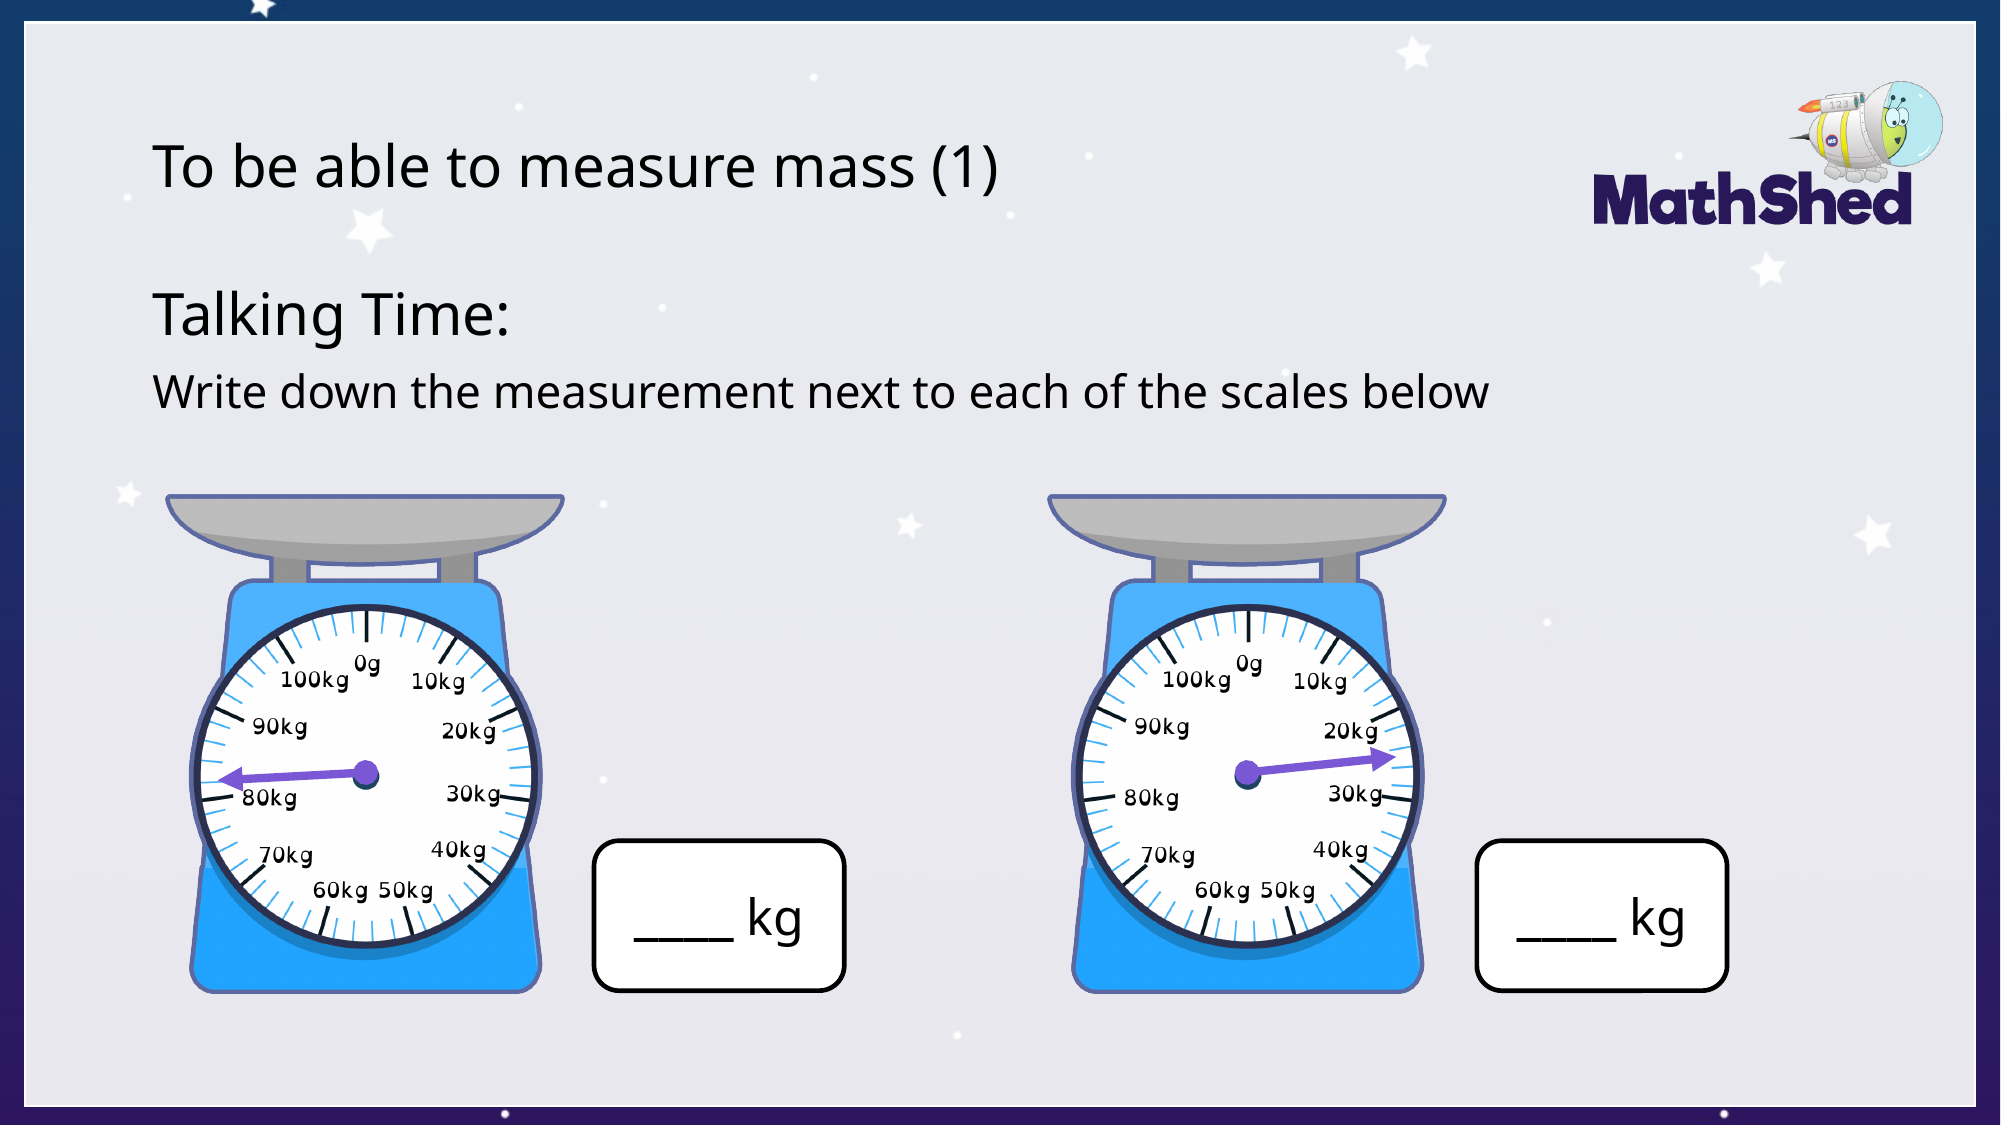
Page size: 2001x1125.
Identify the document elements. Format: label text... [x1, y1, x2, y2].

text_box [1247, 756, 1397, 773]
text_box ____ kg [1475, 839, 1729, 992]
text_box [217, 772, 366, 781]
list Talking Time: Write down the measurement next to each of the scales below [137, 277, 1945, 992]
picture [0, 0, 2001, 1125]
title To be able to measure mass (1) [137, 59, 1578, 277]
text_box ____ kg [593, 839, 846, 992]
